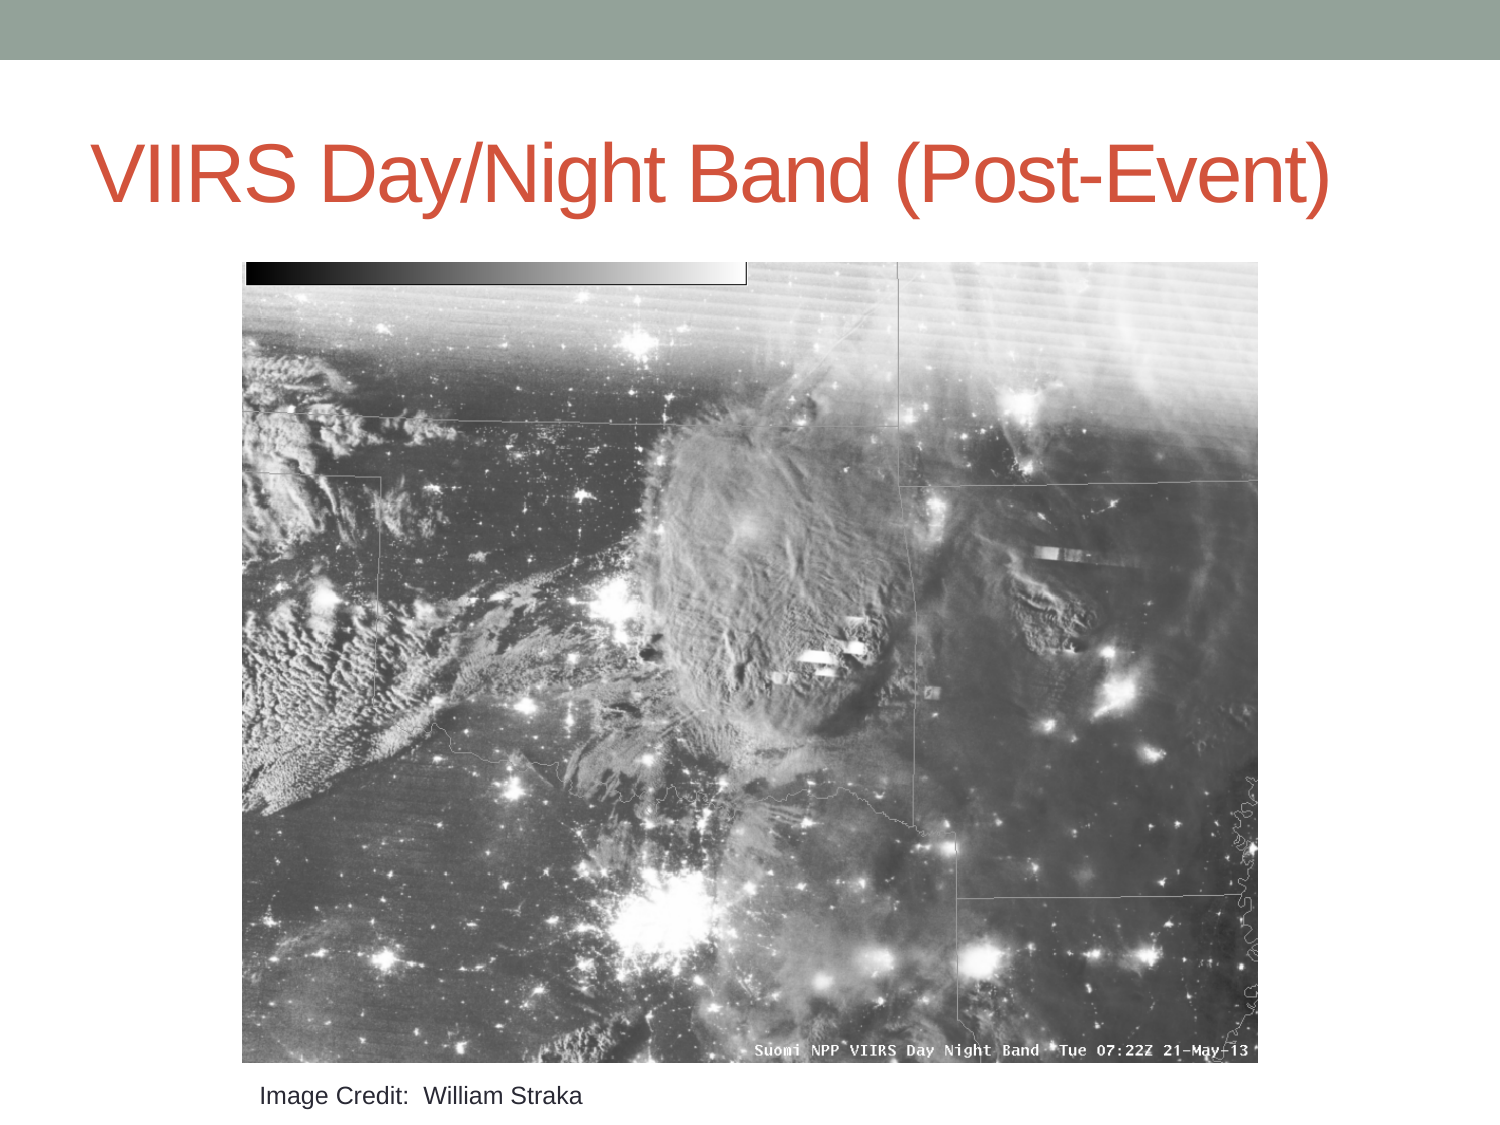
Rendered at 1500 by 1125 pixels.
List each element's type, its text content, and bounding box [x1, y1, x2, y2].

title VIIRS Day/Night Band (Post-Event) [75, 87, 1425, 250]
text_box Image Credit: William Straka [244, 1072, 599, 1117]
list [242, 262, 1258, 1063]
